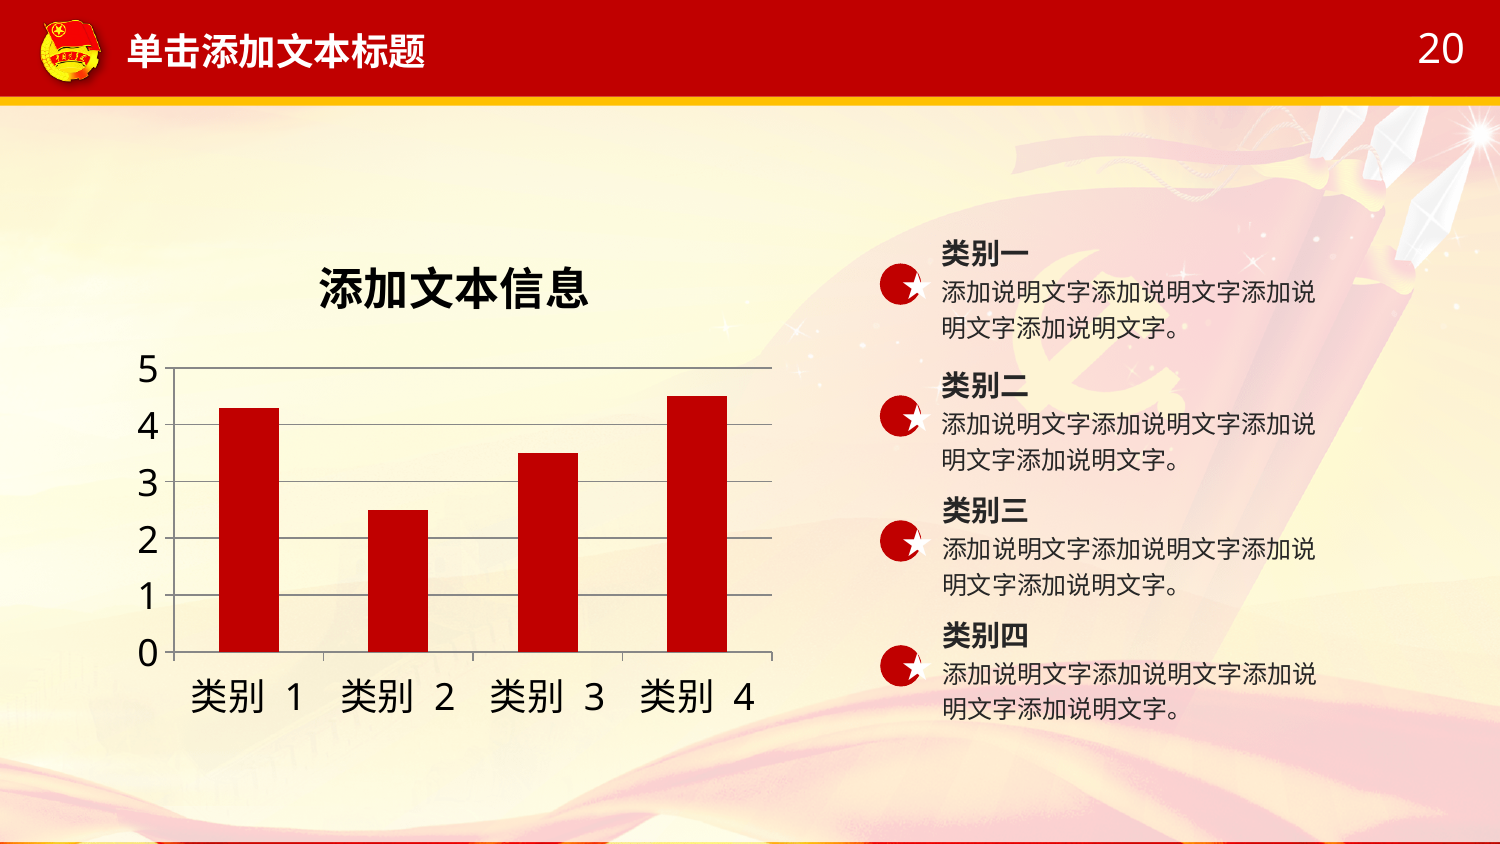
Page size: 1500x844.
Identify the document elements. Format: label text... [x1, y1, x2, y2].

text_box ★ [877, 518, 924, 564]
text_box ★ [877, 261, 924, 307]
text_box 单击添加文本标题 [111, 20, 442, 81]
text_box ★ [878, 643, 924, 689]
picture [32, 17, 106, 84]
text_box [1414, 27, 1468, 74]
chart [123, 220, 786, 732]
text_box ★ [877, 393, 924, 439]
text_box 类别三 添加说明文字添加说明文字添加说明文字添加说明文字。 [927, 477, 1341, 602]
text_box [0, 0, 1500, 99]
text_box 类别四 添加说明文字添加说明文字添加说明文字添加说明文字。 [927, 602, 1341, 729]
text_box [0, 99, 1500, 108]
text_box 类别一 添加说明文字添加说明文字添加说明文字添加说明文字。 [927, 221, 1341, 348]
text_box 类别二 添加说明文字添加说明文字添加说明文字添加说明文字。 [927, 352, 1341, 477]
